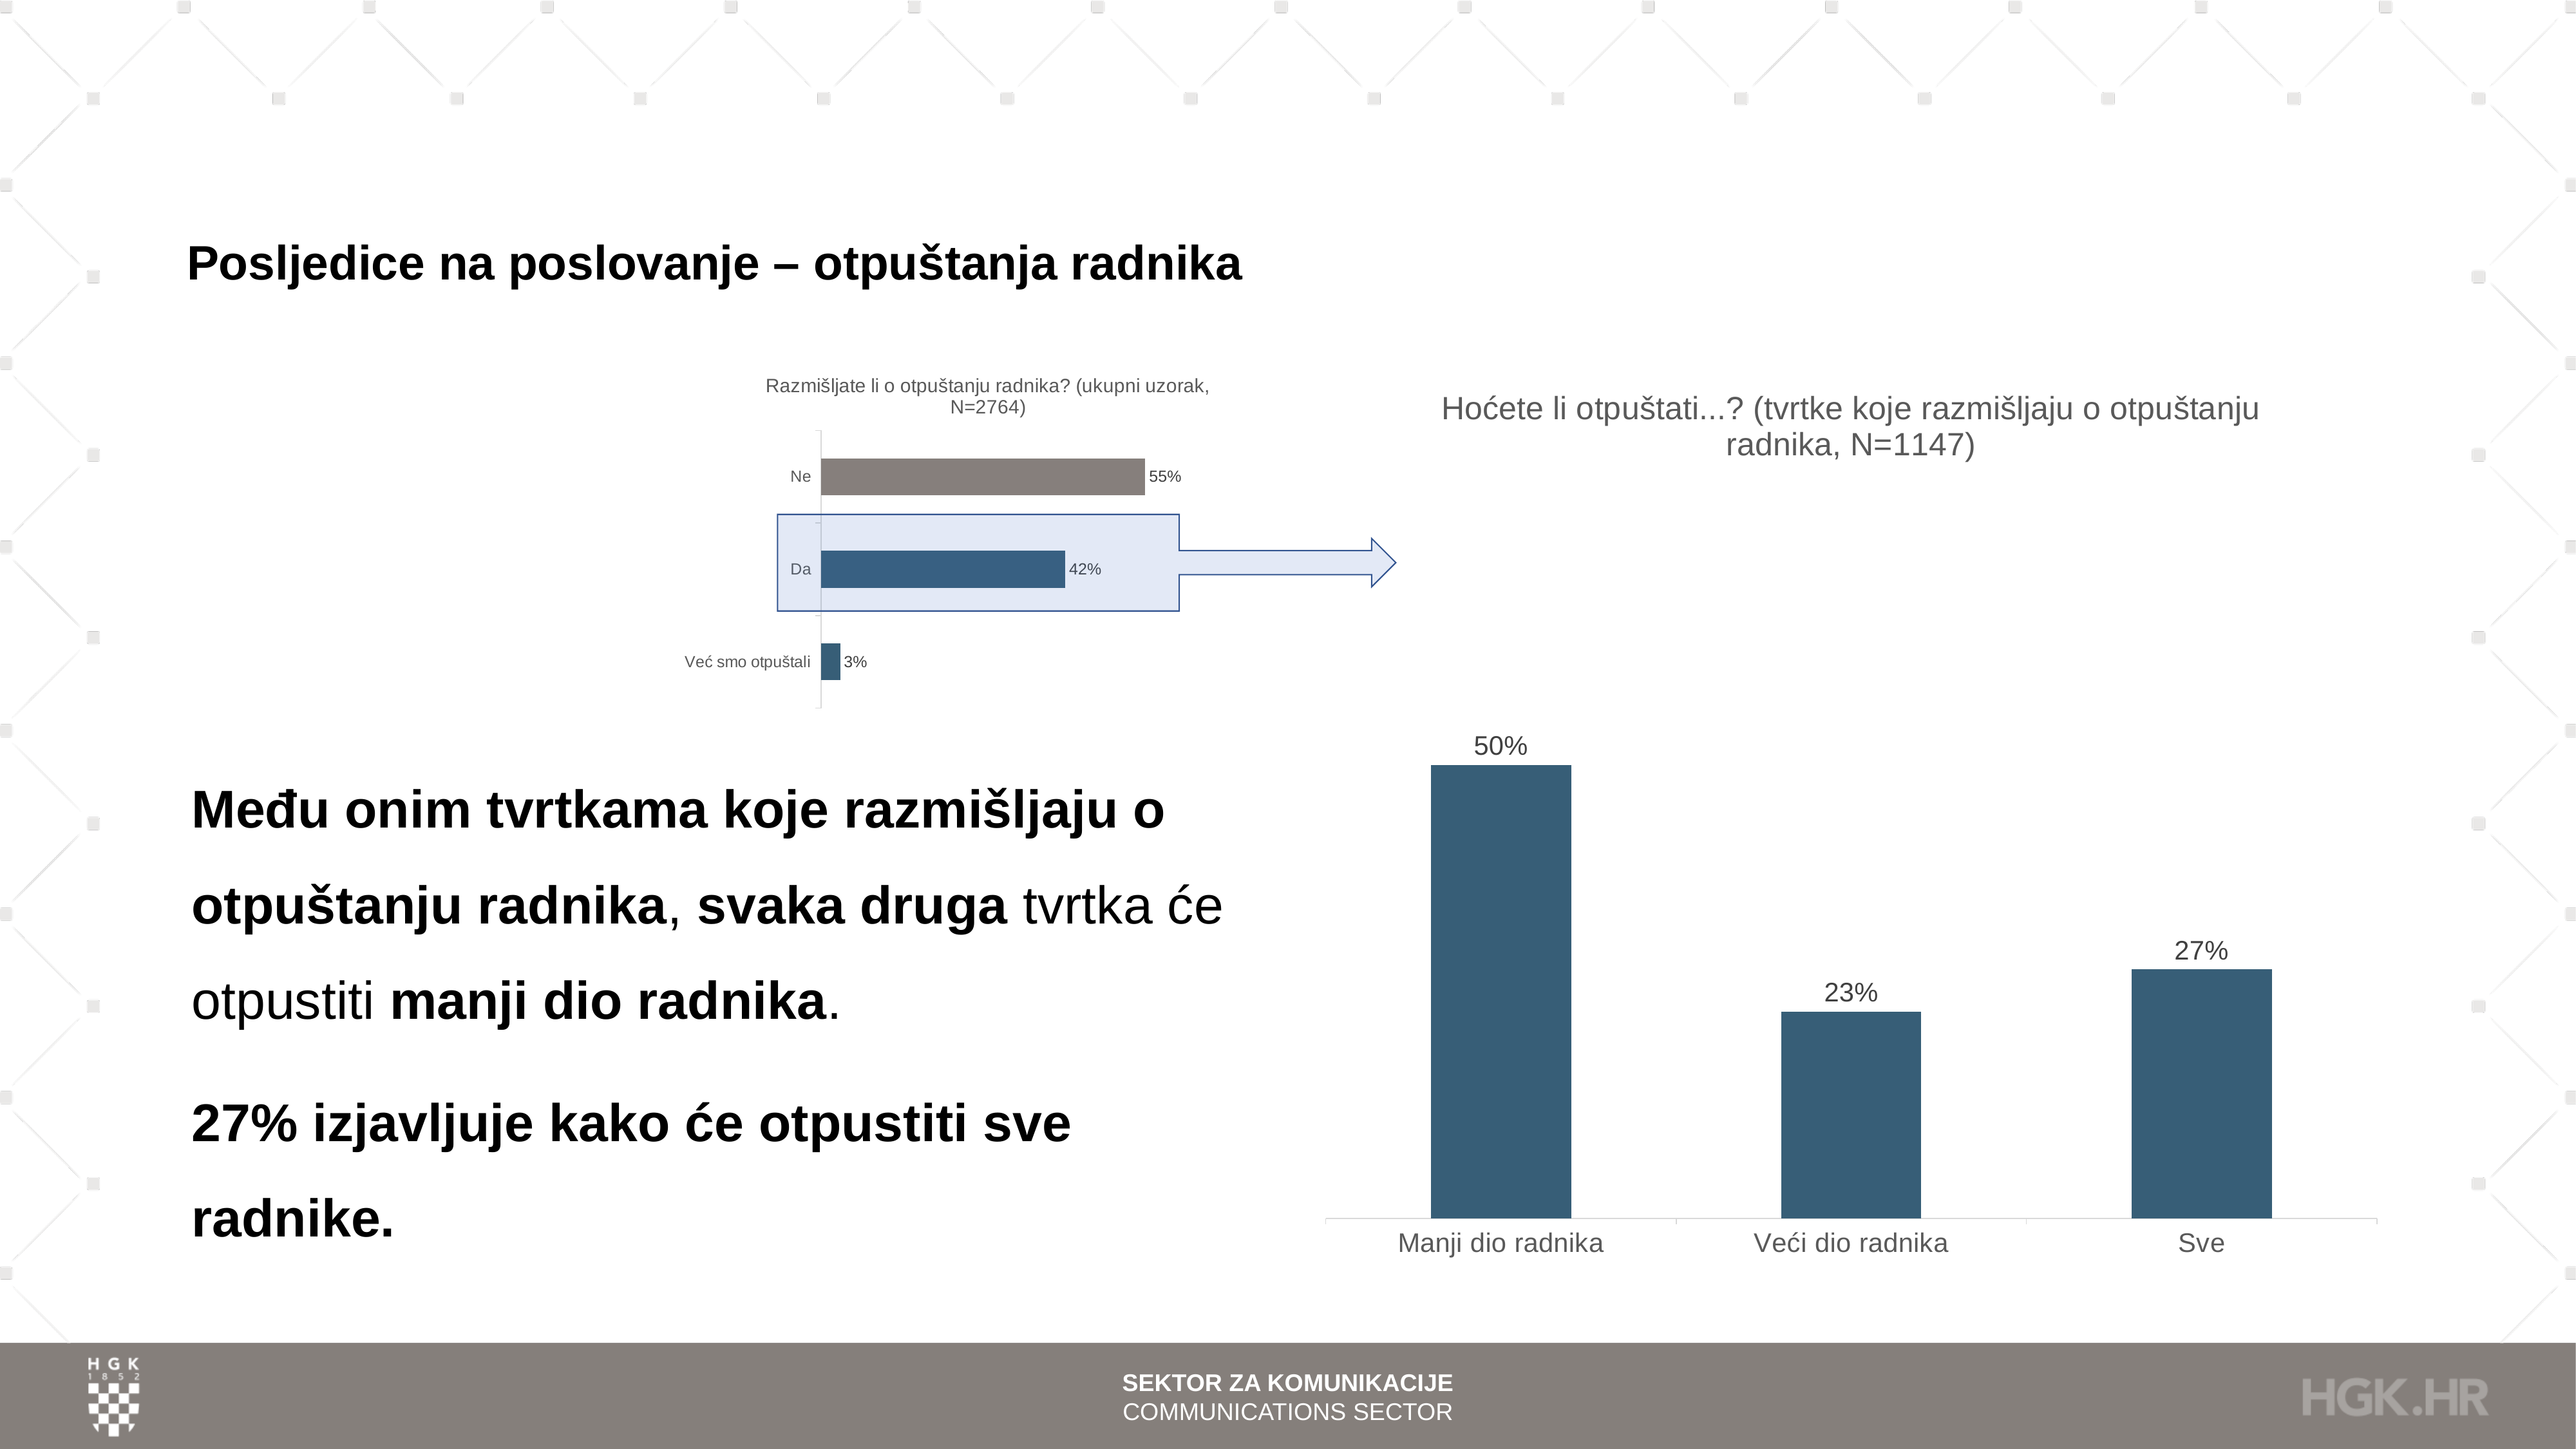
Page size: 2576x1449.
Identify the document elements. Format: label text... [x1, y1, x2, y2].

title Posljedice na poslovanje – otpuštanja radnika [176, 134, 2399, 357]
list Među onim tvrtkama koje razmišljaju o otpuštanju radnika, svaka druga tvrtka će otpustiti manji dio radnika. 27% izjavljuje kako će otpustiti sve radnike. [182, 738, 1277, 1254]
chart [672, 357, 2399, 1277]
